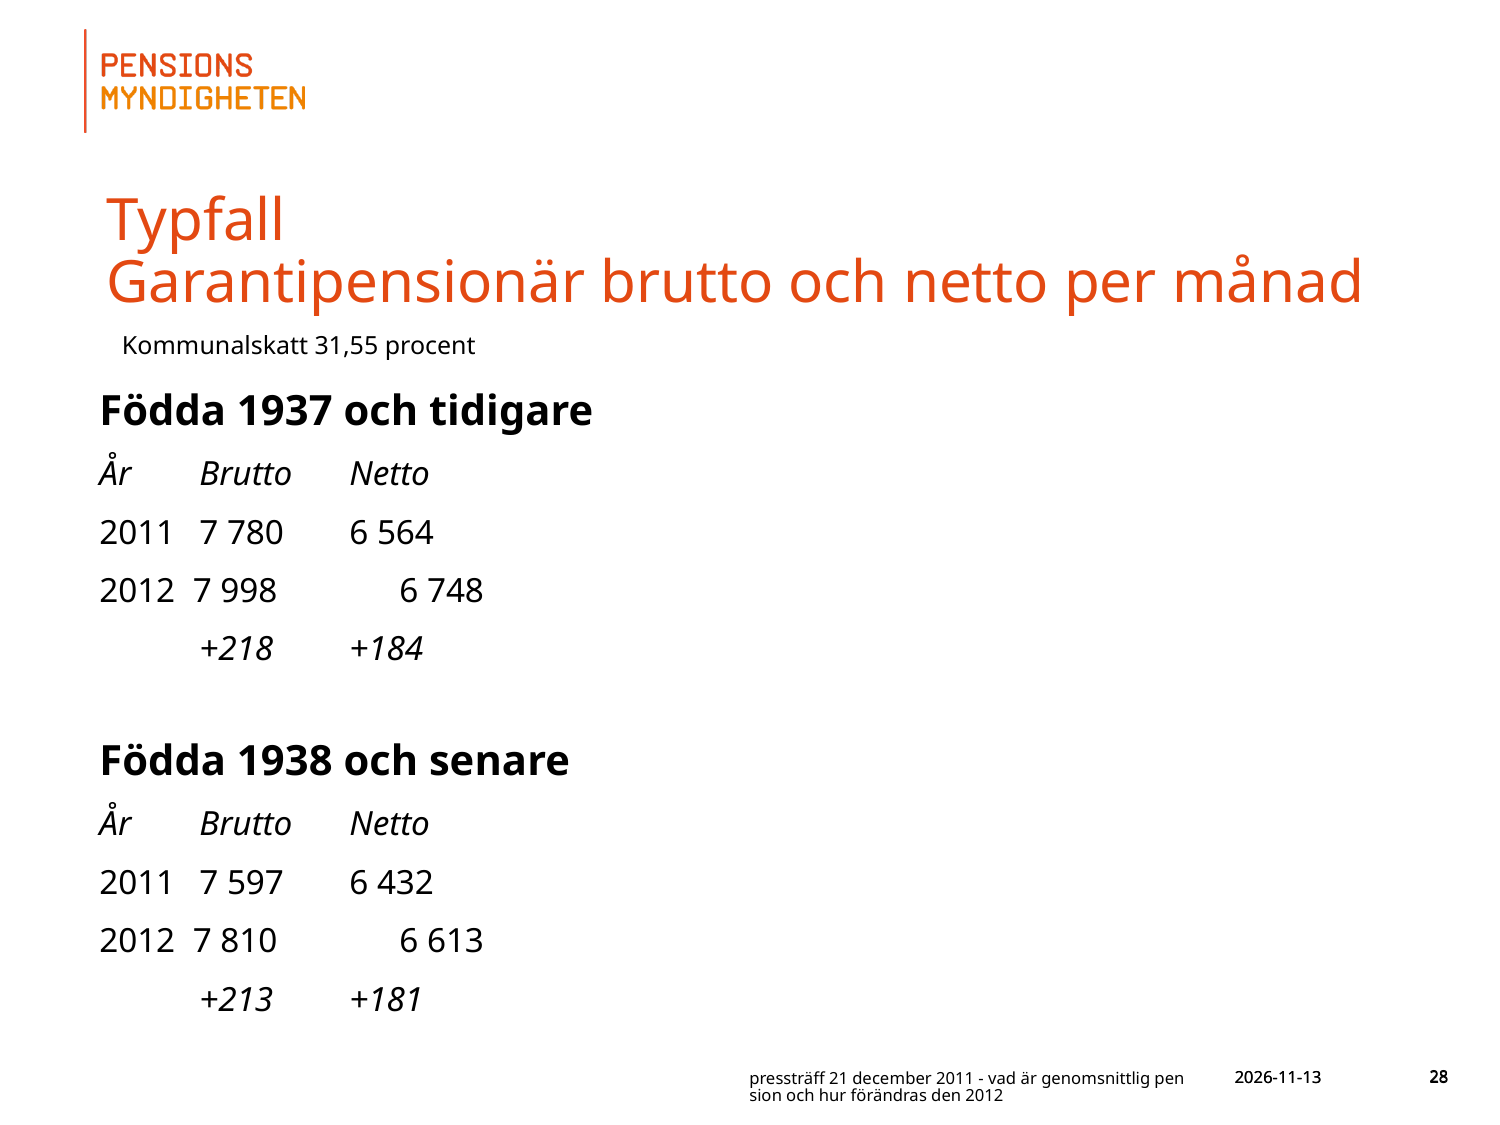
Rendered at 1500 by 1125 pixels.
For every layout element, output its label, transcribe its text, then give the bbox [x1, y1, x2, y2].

text_box Kommunalskatt 31,55 procent [107, 321, 492, 368]
picture [84, 29, 305, 133]
list Födda 1937 och tidigare År Brutto Netto 2011 7 780 6 564 2012 7 998 6 748 +218 +184 Födda 1938 och senare År Brutto Netto 2011 7 597 6 432 2012 7 810 6 613 +213 +181 [84, 309, 1415, 1050]
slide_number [1219, 1061, 1368, 1098]
footer pressträff 21 december 2011 - vad är genomsnittlig pension och hur förändras den 2012 [734, 1061, 1207, 1097]
title Typfall Garantipensionär brutto och netto per månad [91, 131, 1422, 322]
slide_number 28 [1378, 1061, 1464, 1097]
